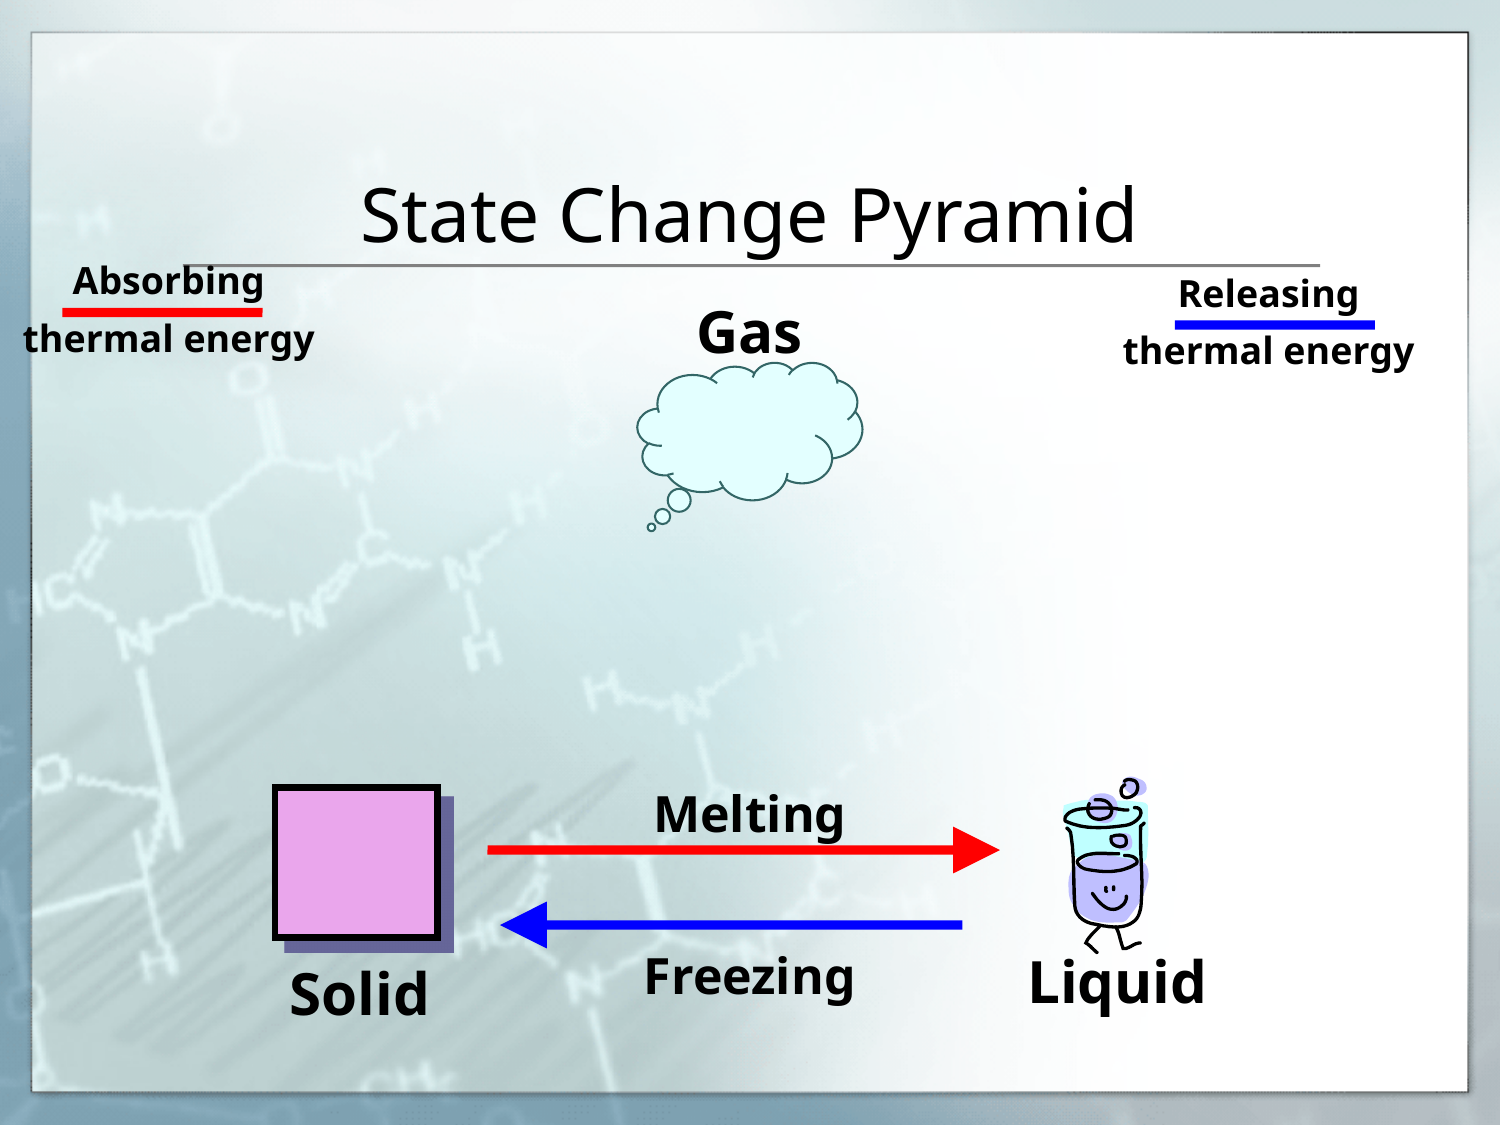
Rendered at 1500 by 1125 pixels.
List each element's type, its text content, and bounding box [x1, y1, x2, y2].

picture [0, 0, 1500, 137]
text_box [654, 508, 671, 525]
text_box [487, 839, 1000, 861]
text_box Liquid [1012, 937, 1288, 1023]
text_box [637, 370, 863, 512]
text_box [499, 914, 963, 936]
text_box Solid [275, 950, 538, 1035]
text_box Releasing thermal energy [1100, 262, 1438, 380]
text_box Freezing [556, 937, 944, 1013]
text_box Gas [668, 287, 832, 373]
text_box Melting [556, 774, 944, 850]
picture [0, 288, 1500, 1125]
text_box [647, 523, 656, 532]
title State Change Pyramid [0, 137, 1500, 288]
text_box [274, 787, 438, 938]
text_box Absorbing thermal energy [0, 249, 338, 368]
